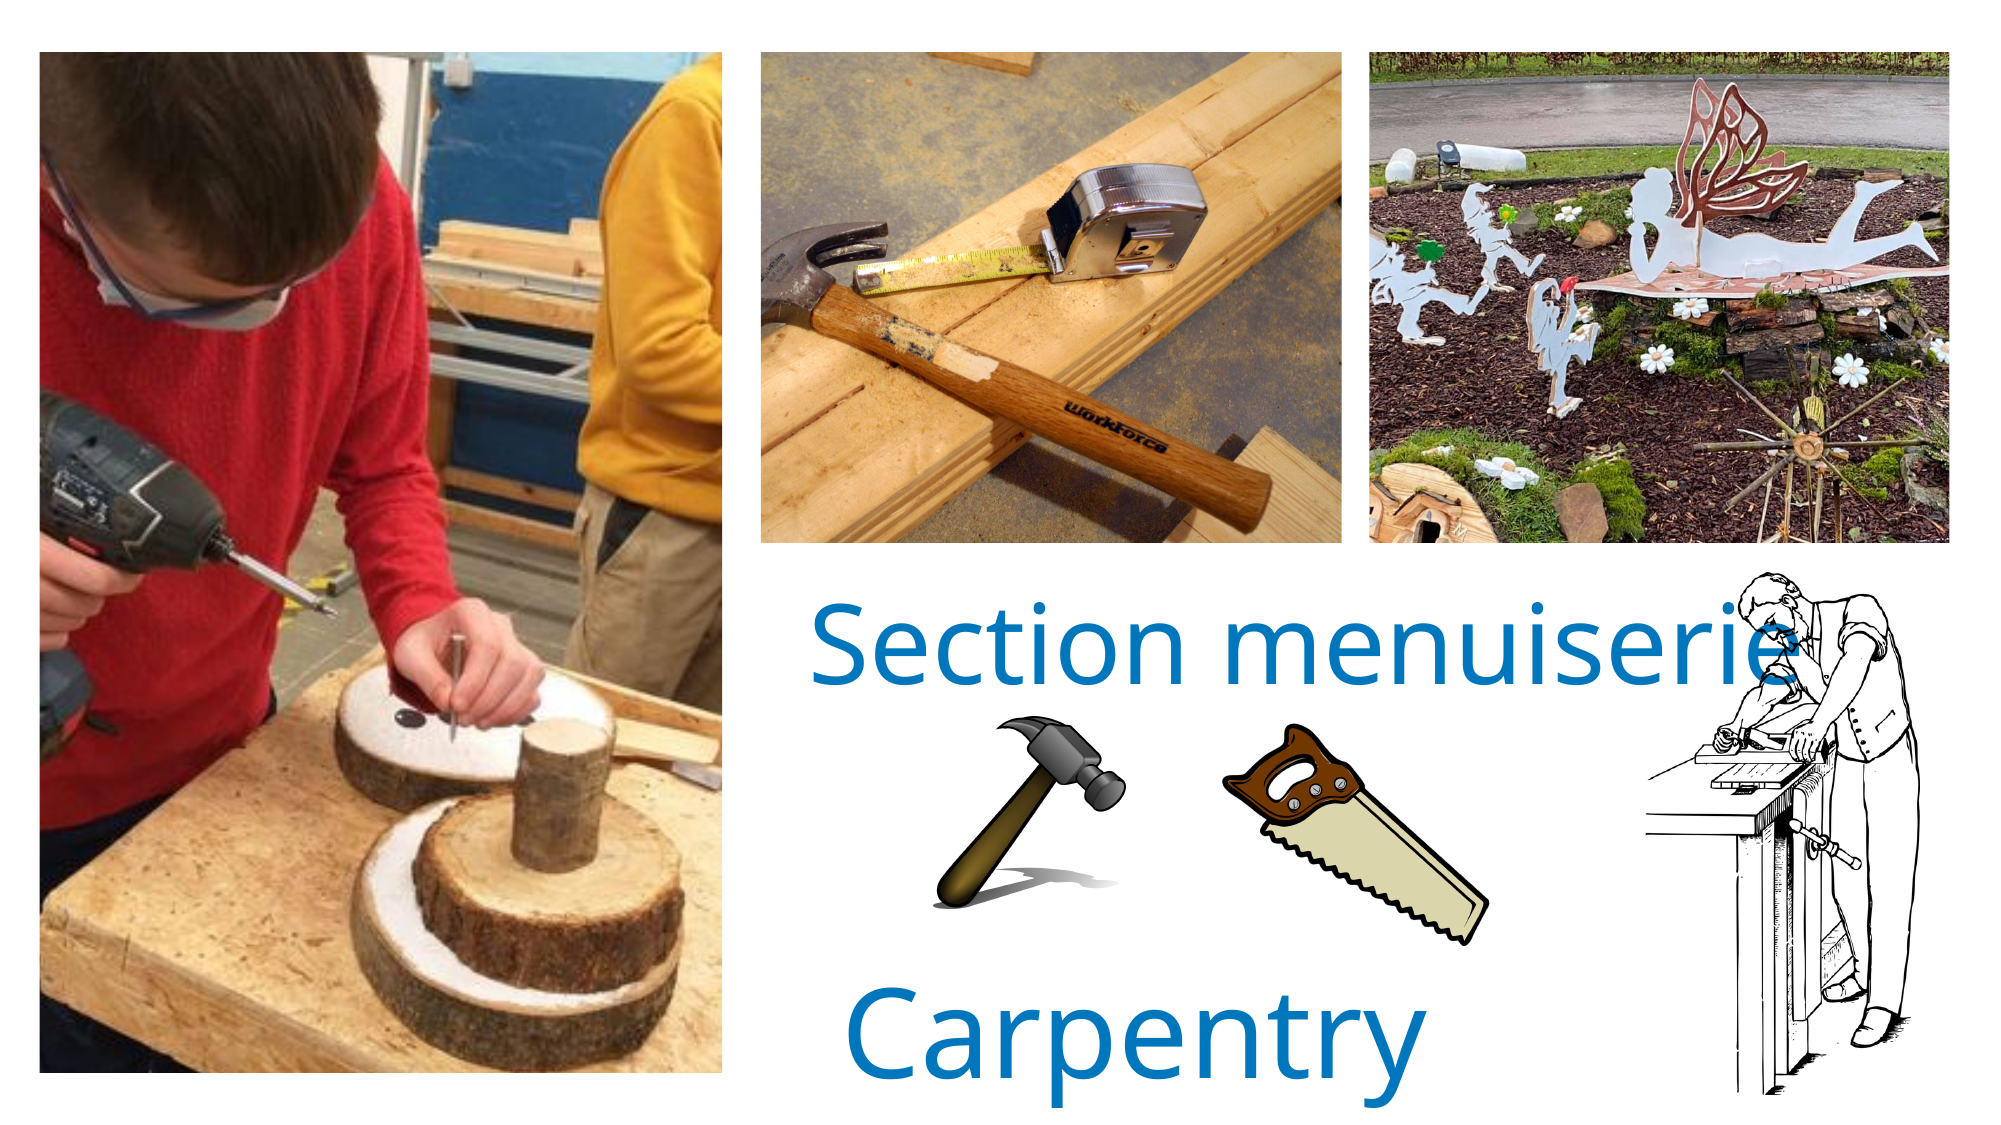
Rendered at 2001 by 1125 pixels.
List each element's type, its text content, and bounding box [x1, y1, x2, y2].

picture [1645, 572, 1920, 1095]
picture [1214, 692, 1496, 987]
text_box Section menuiserie [793, 467, 1854, 717]
picture [1369, 52, 1950, 543]
picture [760, 52, 1342, 543]
picture [933, 716, 1126, 909]
picture [39, 52, 723, 1073]
text_box Carpentry section [826, 945, 1771, 1125]
